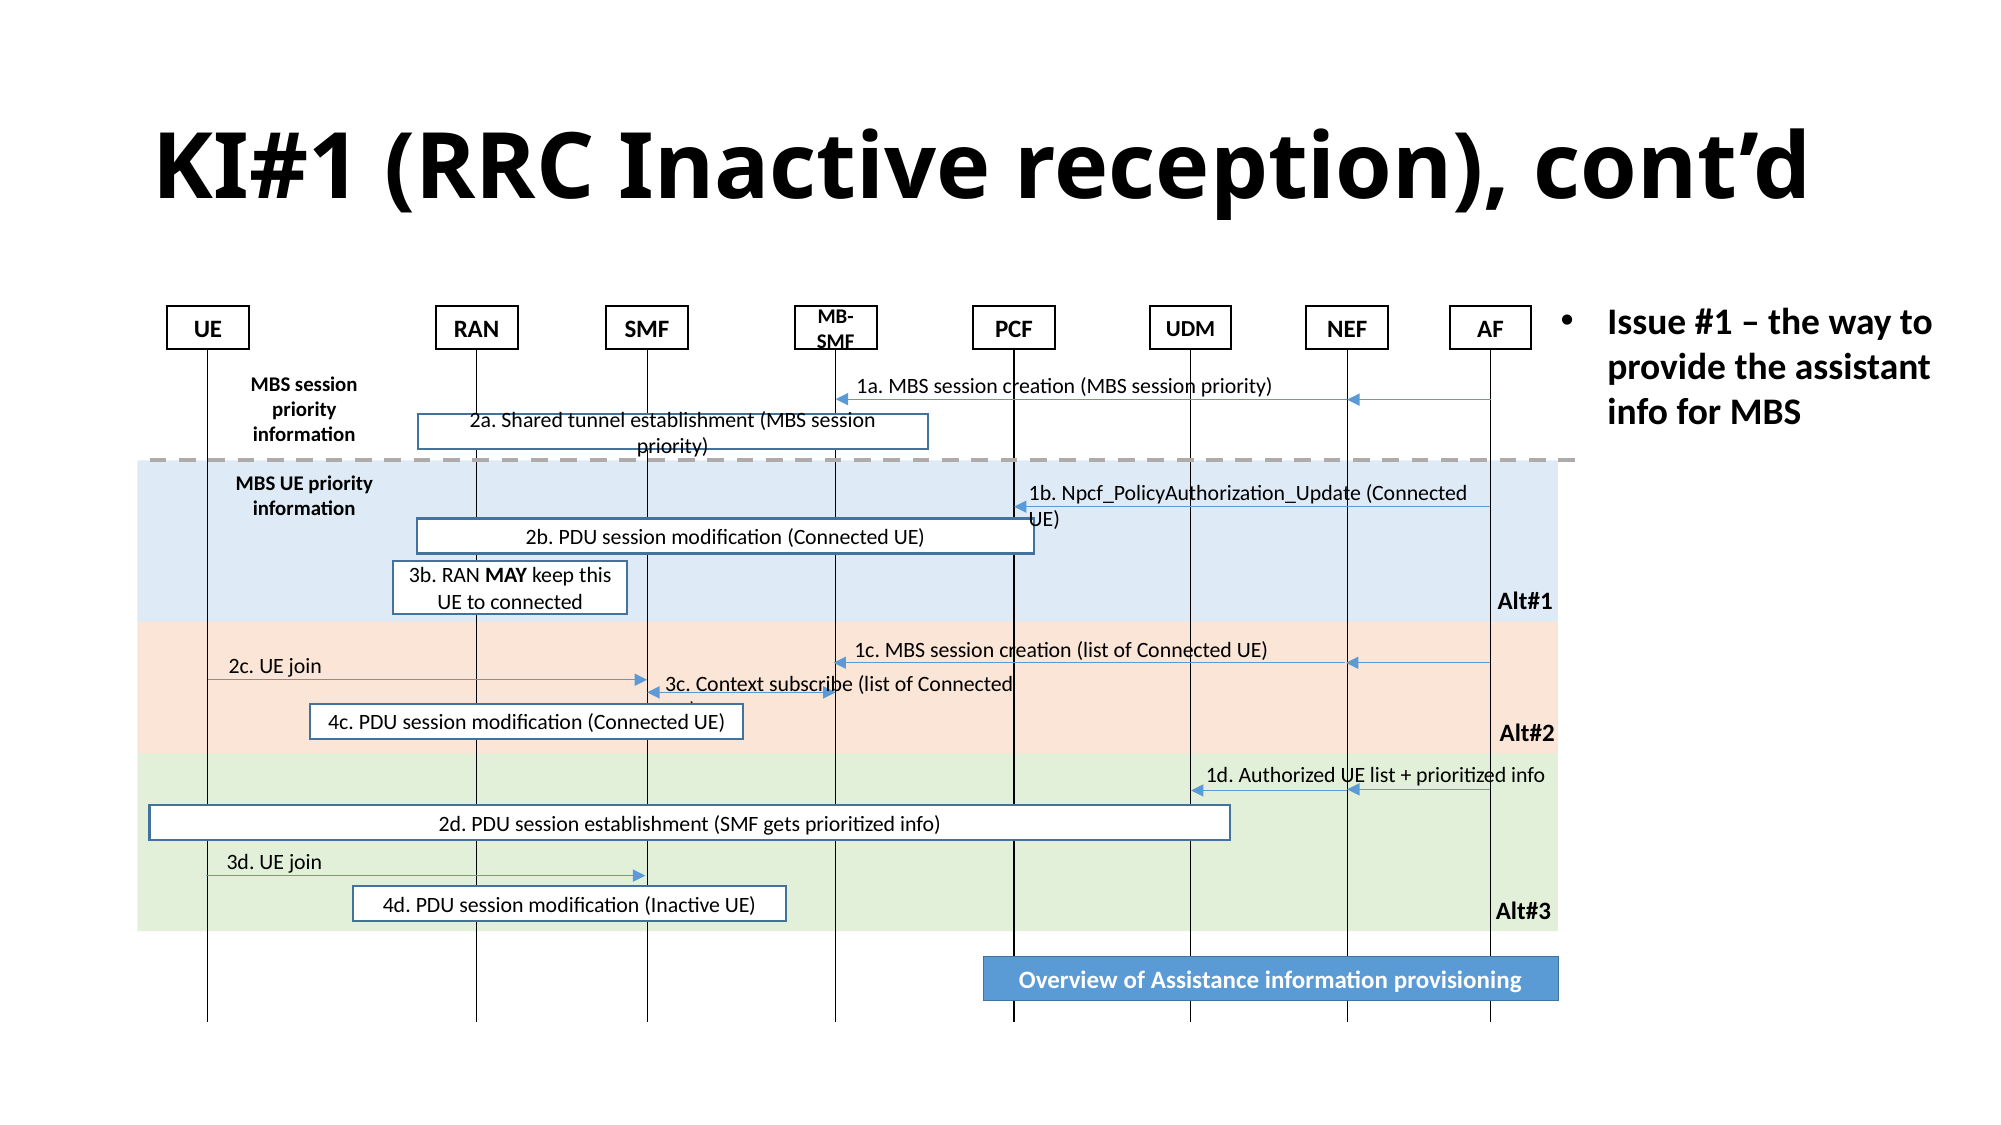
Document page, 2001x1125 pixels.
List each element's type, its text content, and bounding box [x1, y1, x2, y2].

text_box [137, 305, 1589, 1023]
title KI#1 (RRC Inactive reception), cont’d [137, 59, 1863, 278]
text_box Issue #1 – the way to provide the assistant info for MBS [1545, 289, 1971, 439]
